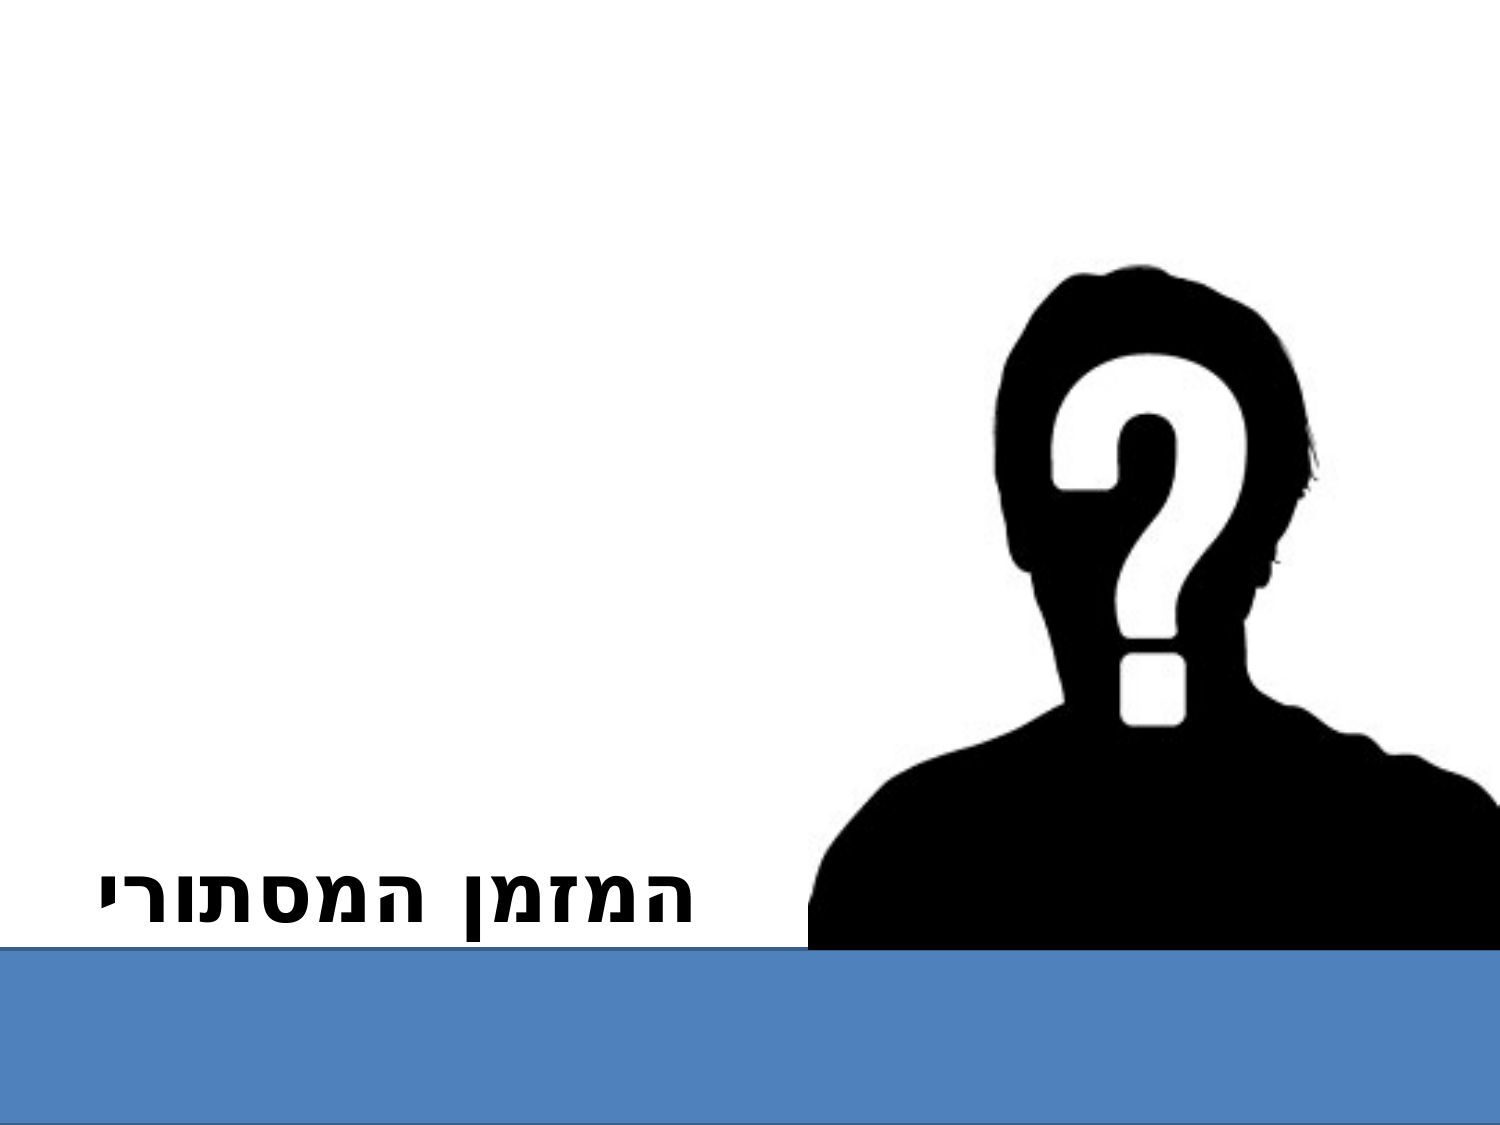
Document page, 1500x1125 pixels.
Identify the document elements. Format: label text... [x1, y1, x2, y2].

picture [808, 257, 1500, 950]
text_box [0, 947, 1500, 1125]
text_box המזמן המסתורי [81, 831, 1357, 1056]
